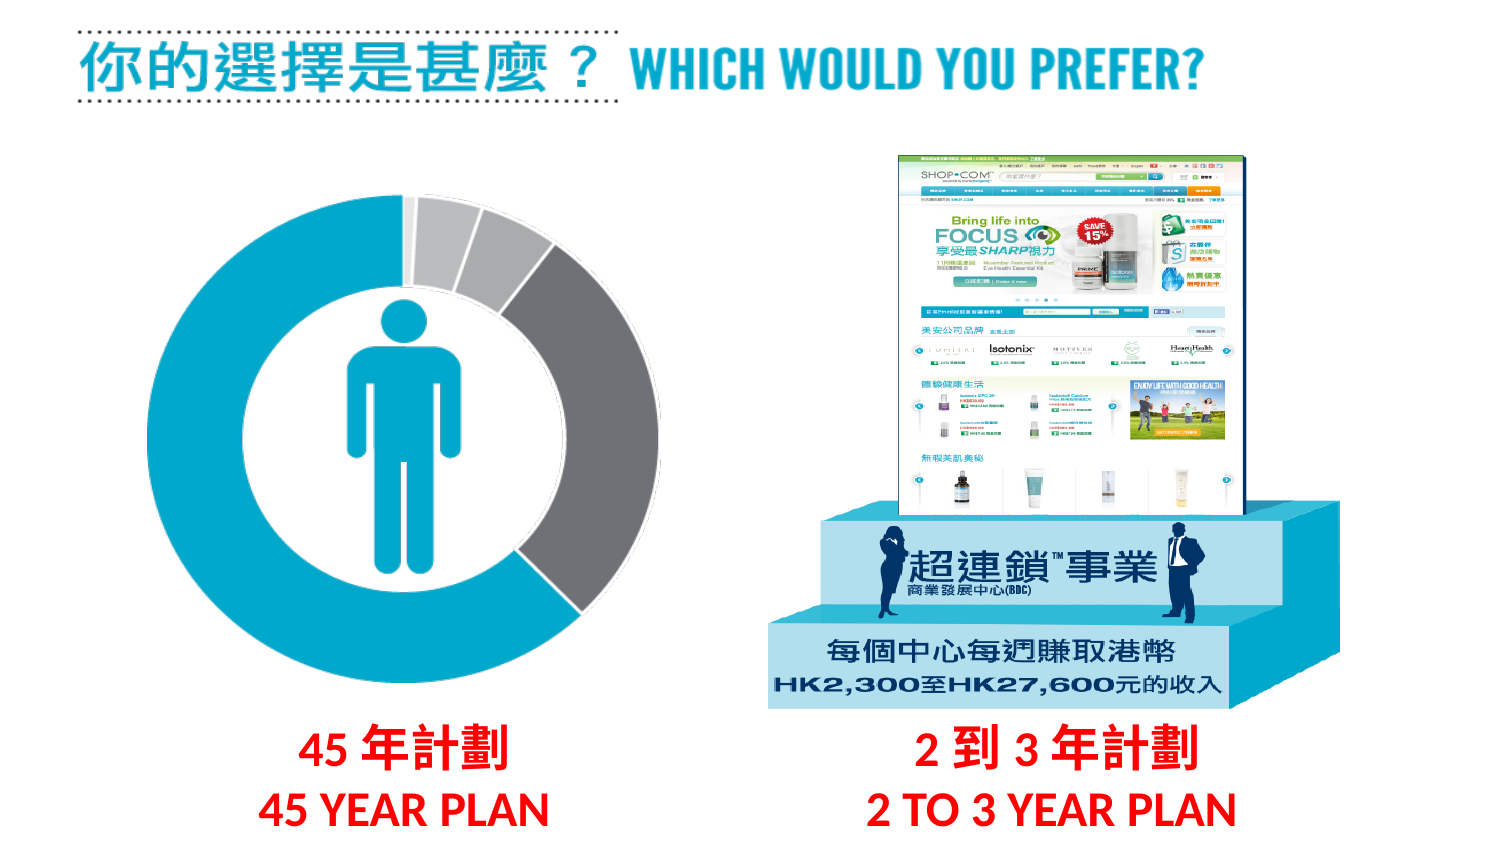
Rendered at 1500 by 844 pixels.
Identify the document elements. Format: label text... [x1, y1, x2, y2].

picture [146, 189, 667, 683]
picture [62, 28, 1217, 105]
text_box 2到3年計劃 2 TO 3 YEAR PLAN [796, 718, 1319, 844]
text_box 45年計劃 45 YEAR PLAN [191, 708, 618, 844]
picture [768, 154, 1340, 709]
